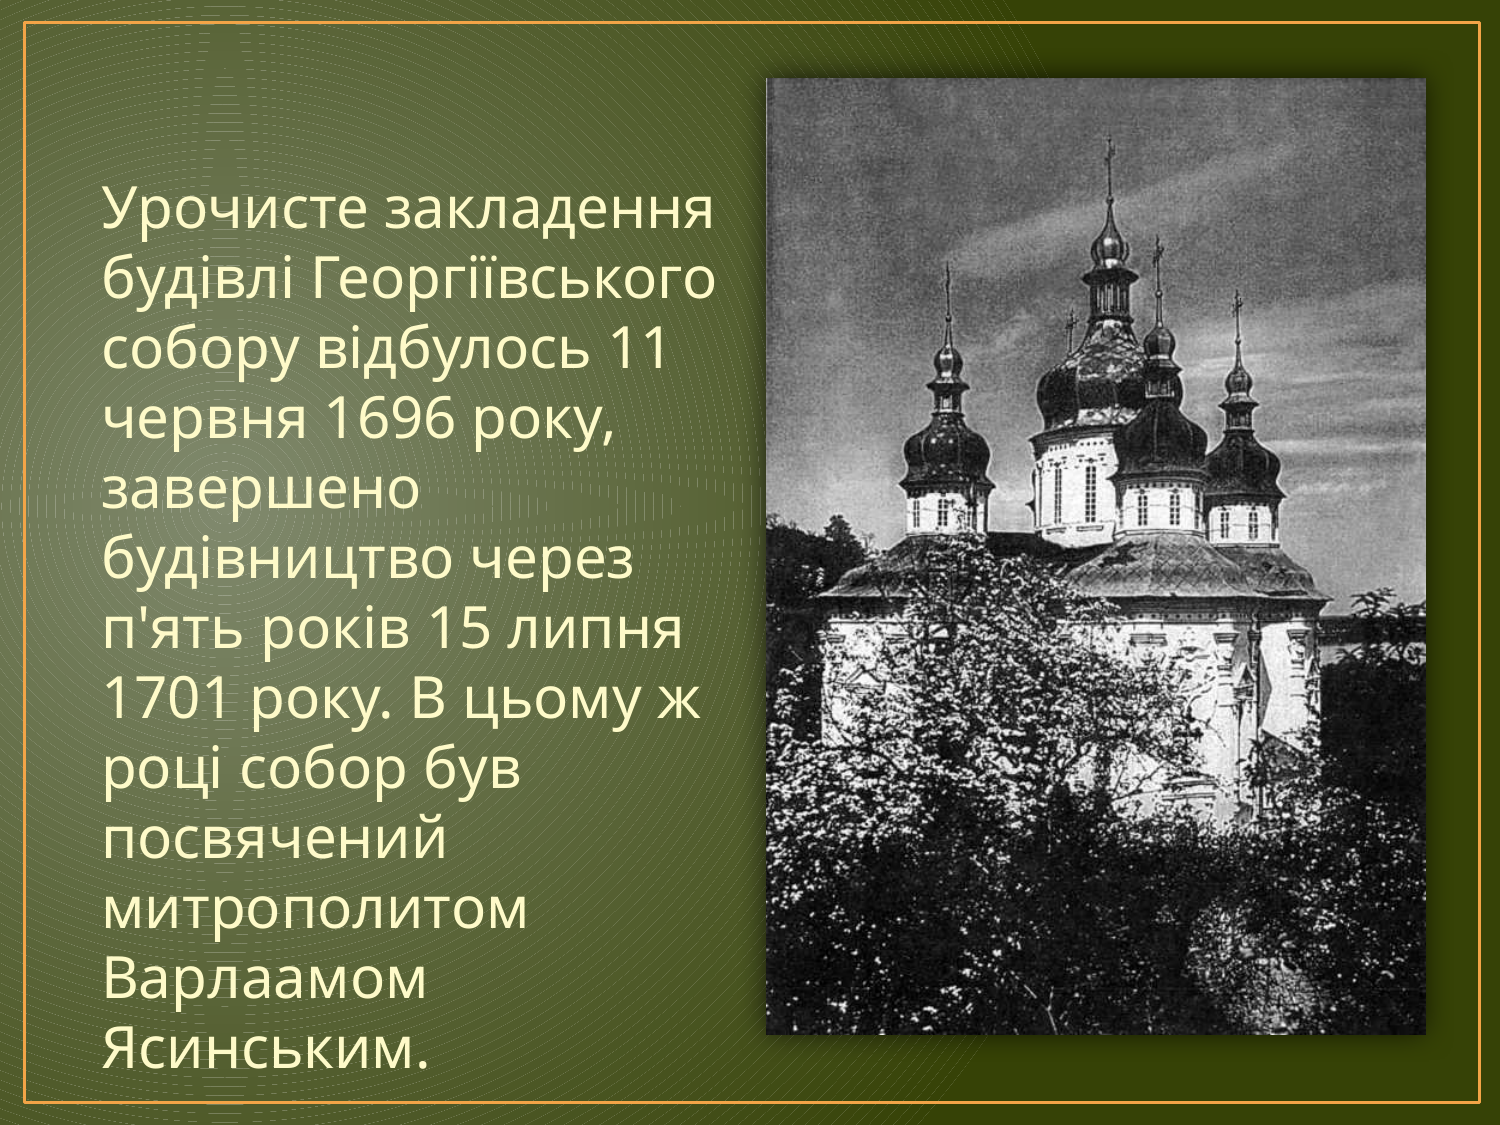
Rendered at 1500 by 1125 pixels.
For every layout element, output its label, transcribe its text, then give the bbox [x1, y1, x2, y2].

list Урочисте закладення будівлі Георгіївського собору відбулось 11 червня 1696 року, завершено будівництво через п'ять років 15 липня 1701 року. В цьому ж році собор був посвячений митрополитом Варлаамом Ясинським. [41, 162, 743, 951]
picture [766, 77, 1426, 1035]
